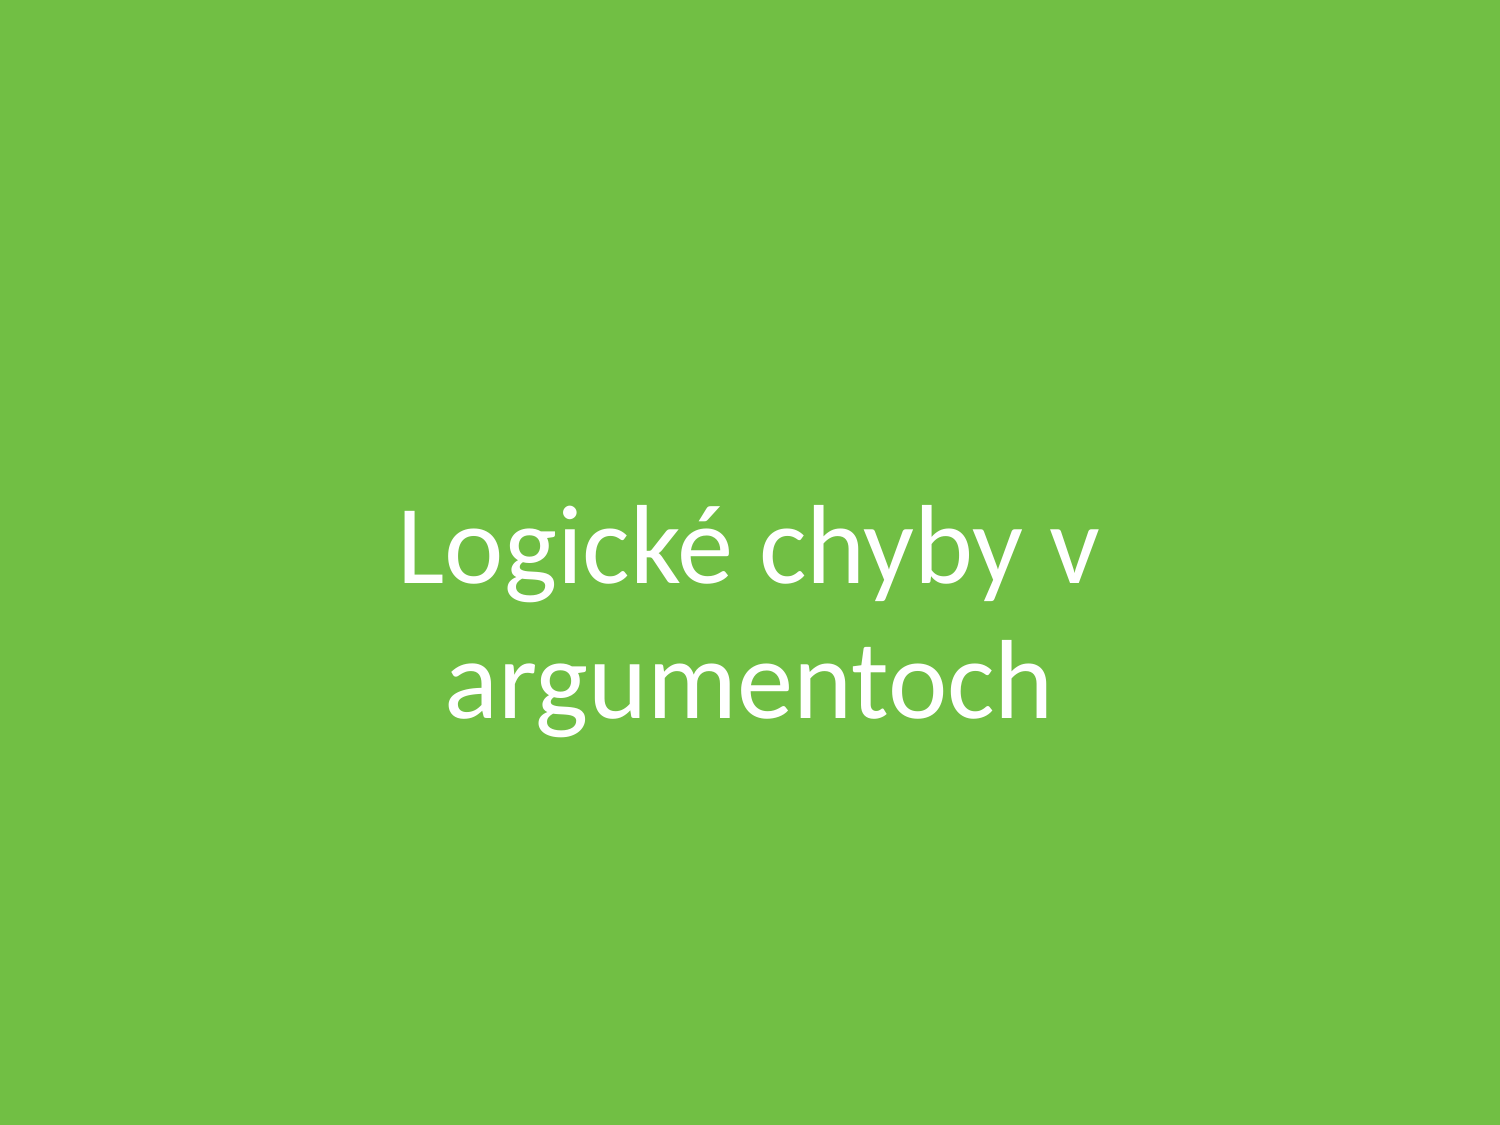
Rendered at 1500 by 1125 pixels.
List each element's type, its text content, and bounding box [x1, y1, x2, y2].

title Logické chyby v argumentoch [102, 280, 1397, 749]
